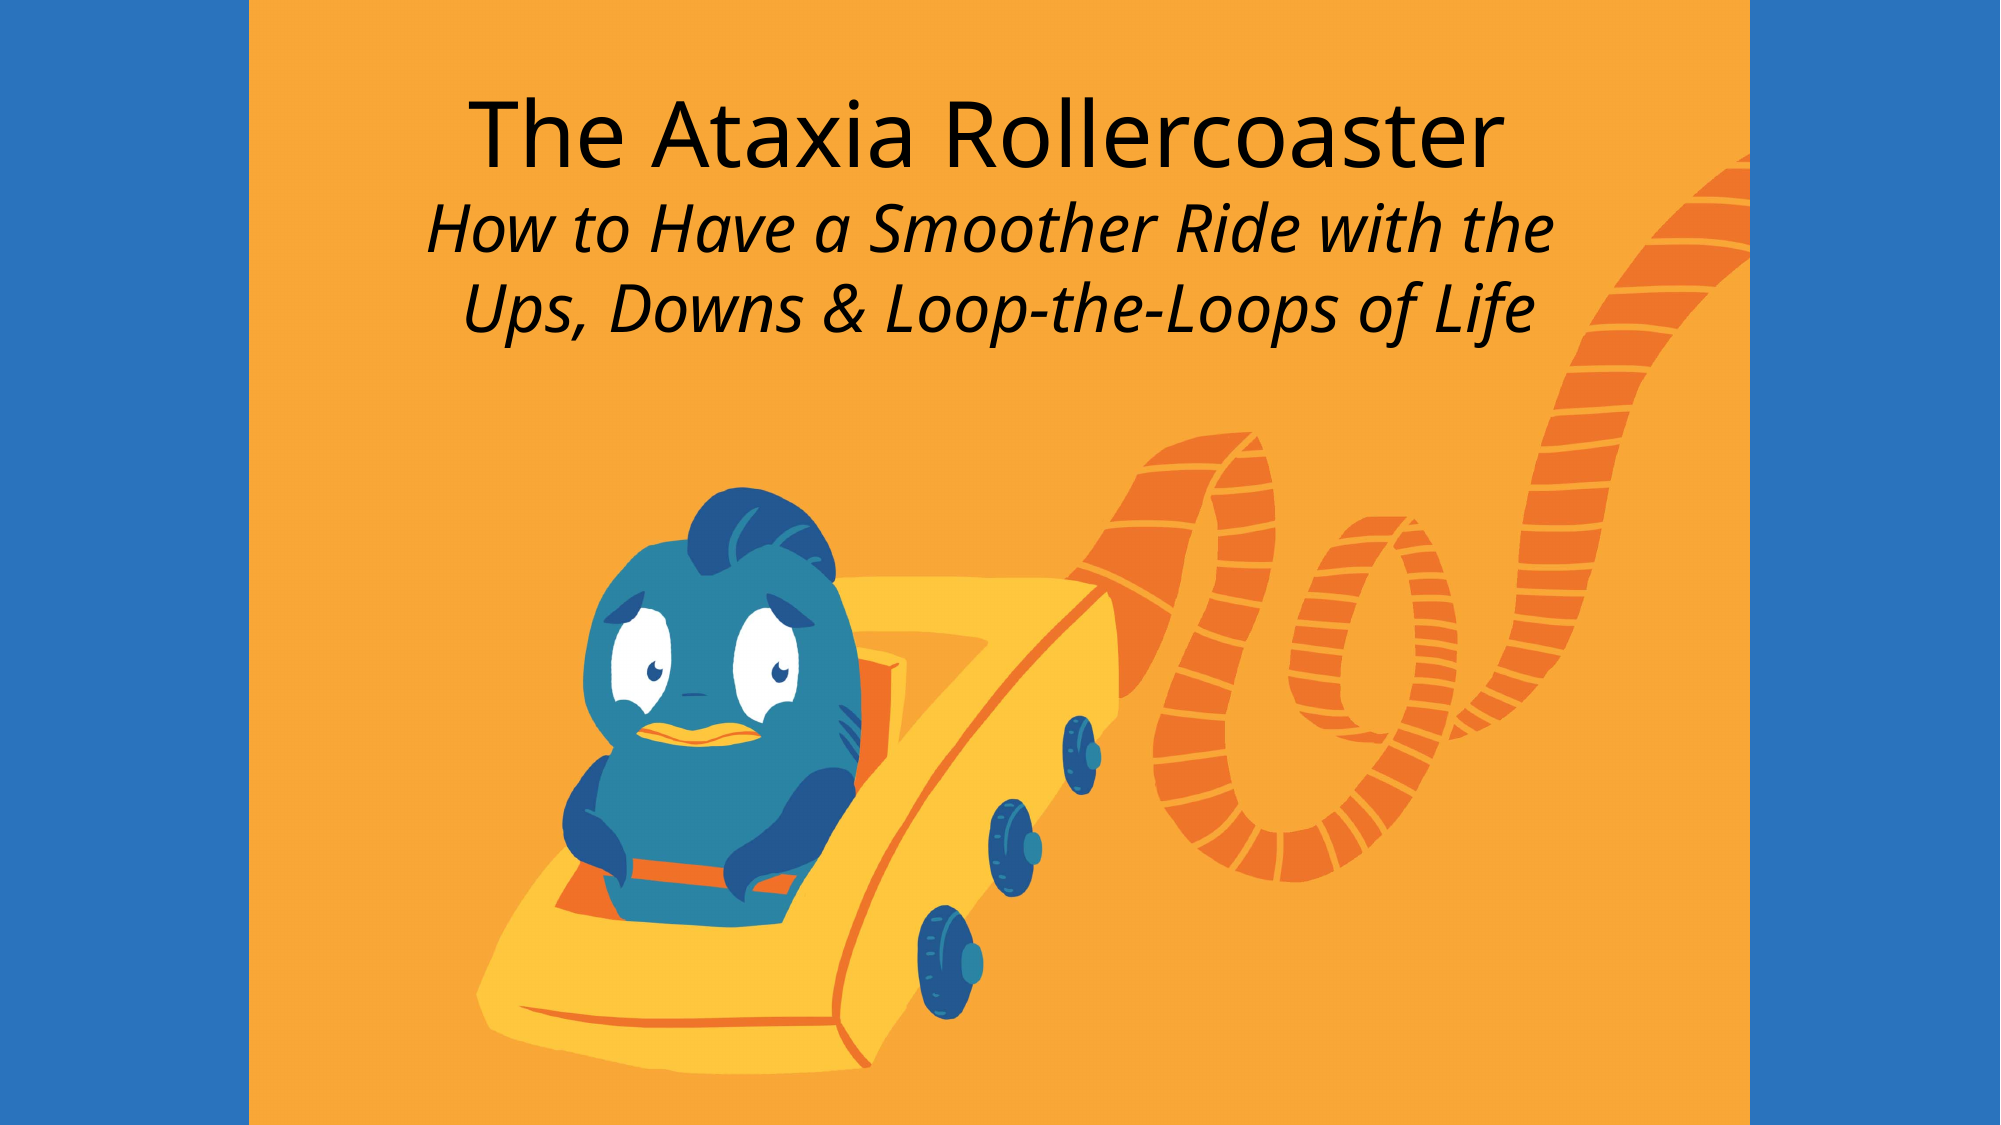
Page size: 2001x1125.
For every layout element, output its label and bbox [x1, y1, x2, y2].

picture [249, 0, 1751, 1125]
